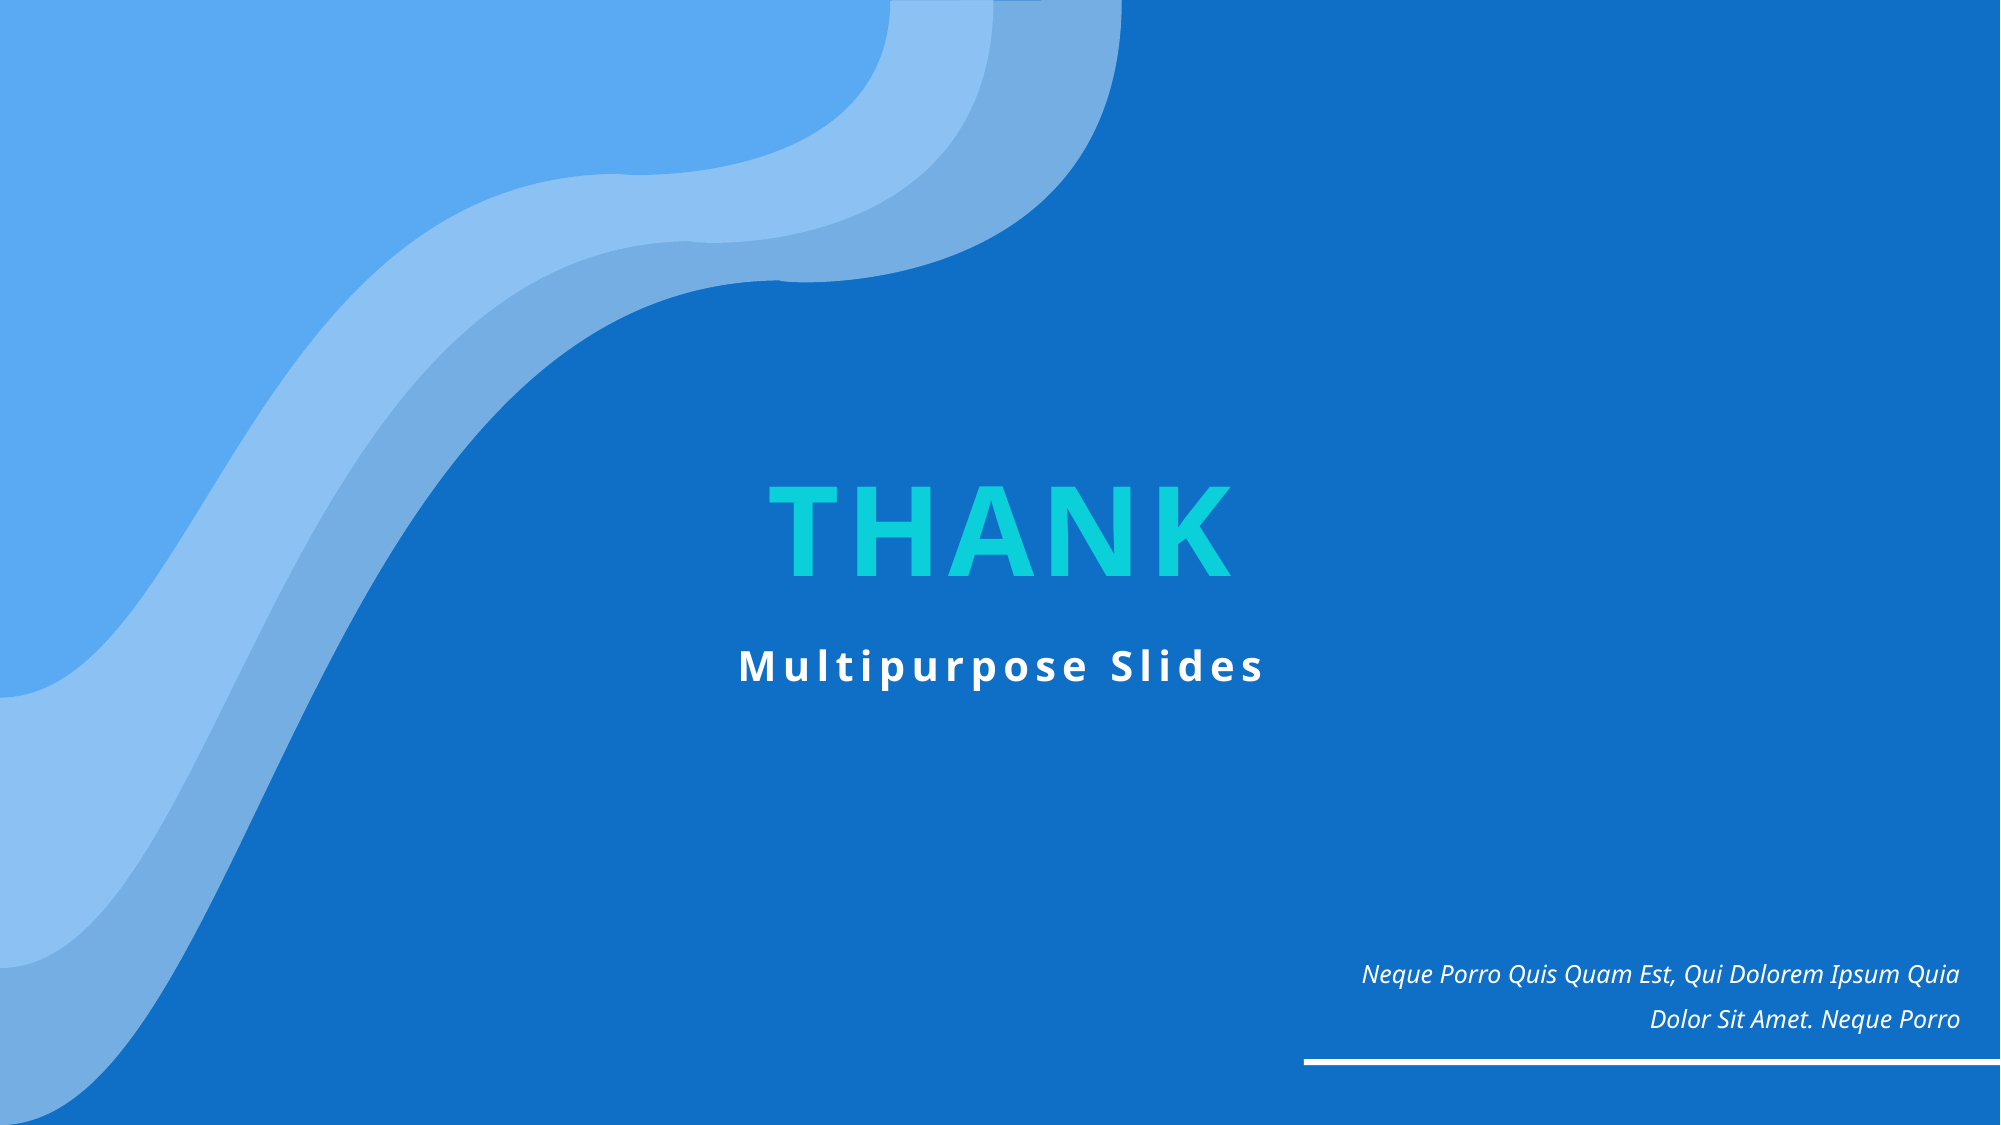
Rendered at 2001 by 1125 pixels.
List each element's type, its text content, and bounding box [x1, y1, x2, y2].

text_box THANK [1122, 443, 1403, 609]
text_box [1303, 1058, 2000, 1066]
text_box Multipurpose Slides [1122, 632, 1426, 697]
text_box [0, 0, 1122, 1125]
text_box Neque Porro Quis Quam Est, Qui Dolorem Ipsum Quia Dolor Sit Amet. Neque Porro [1303, 935, 1976, 1041]
